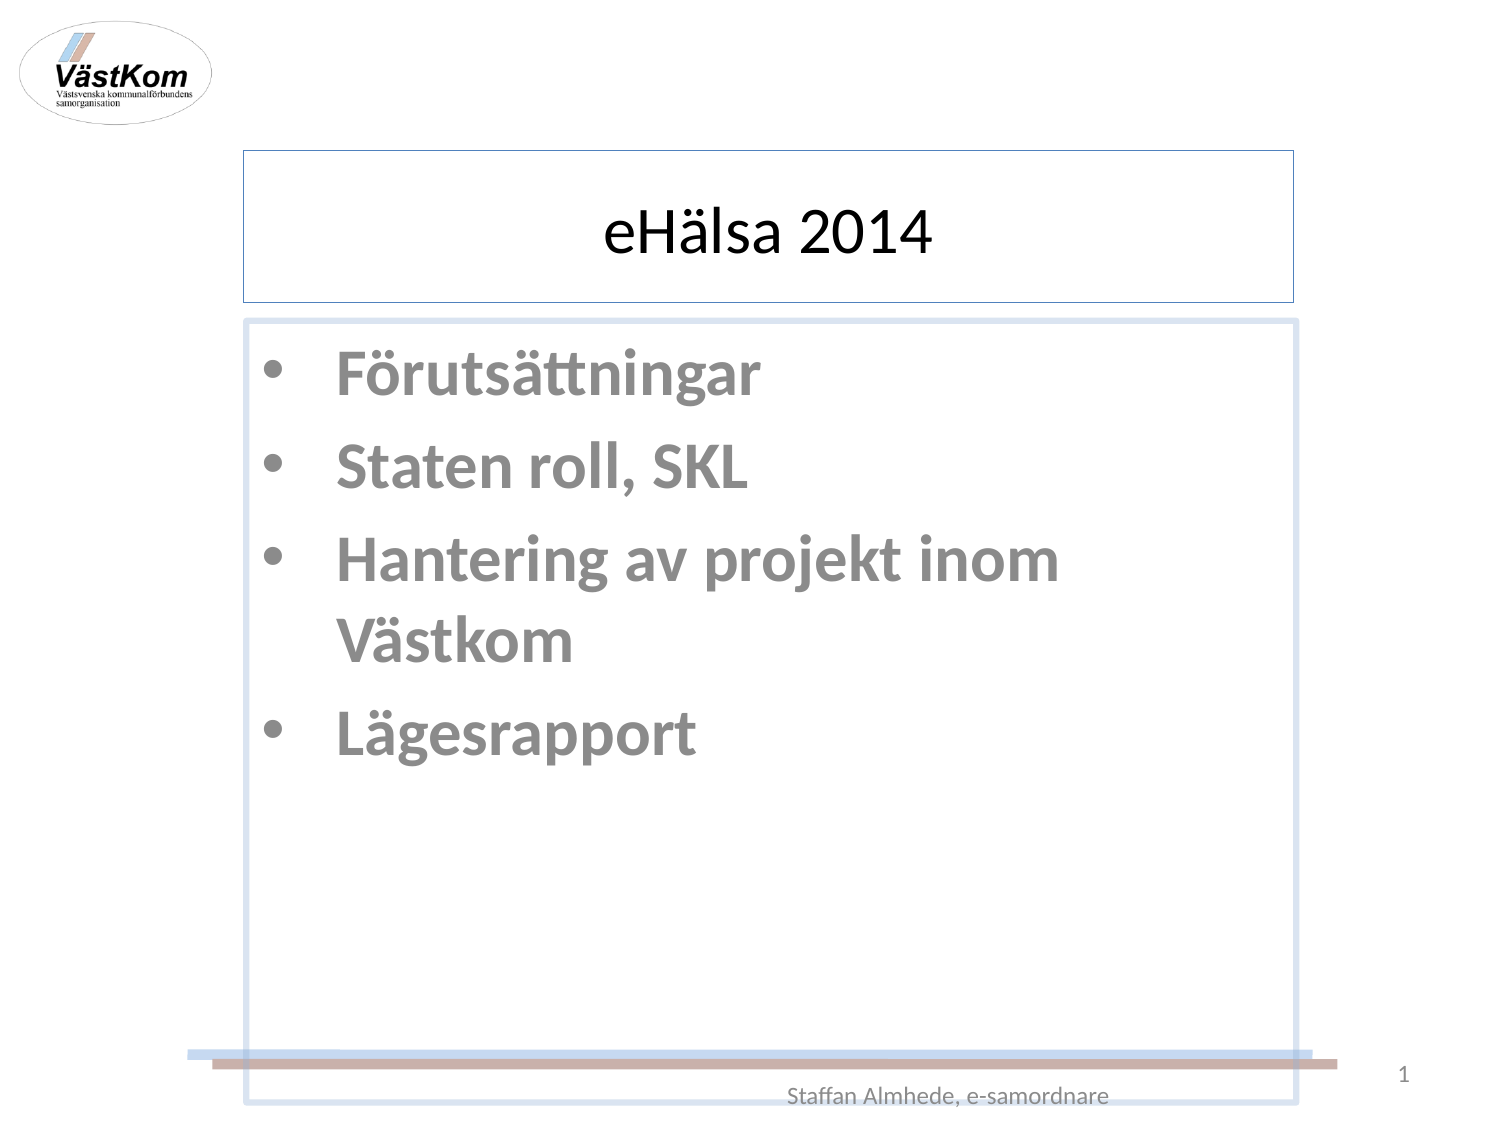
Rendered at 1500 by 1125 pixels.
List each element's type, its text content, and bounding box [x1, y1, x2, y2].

picture [17, 19, 213, 126]
text_box eHälsa 2014 [243, 150, 1294, 303]
slide_number 1 [1074, 1042, 1425, 1103]
footer Staffan Almhede, e-samordnare [596, 1065, 1307, 1125]
text_box Förutsättningar Staten roll, SKL Hantering av projekt inom Västkom Lägesrapport [246, 320, 1297, 1103]
